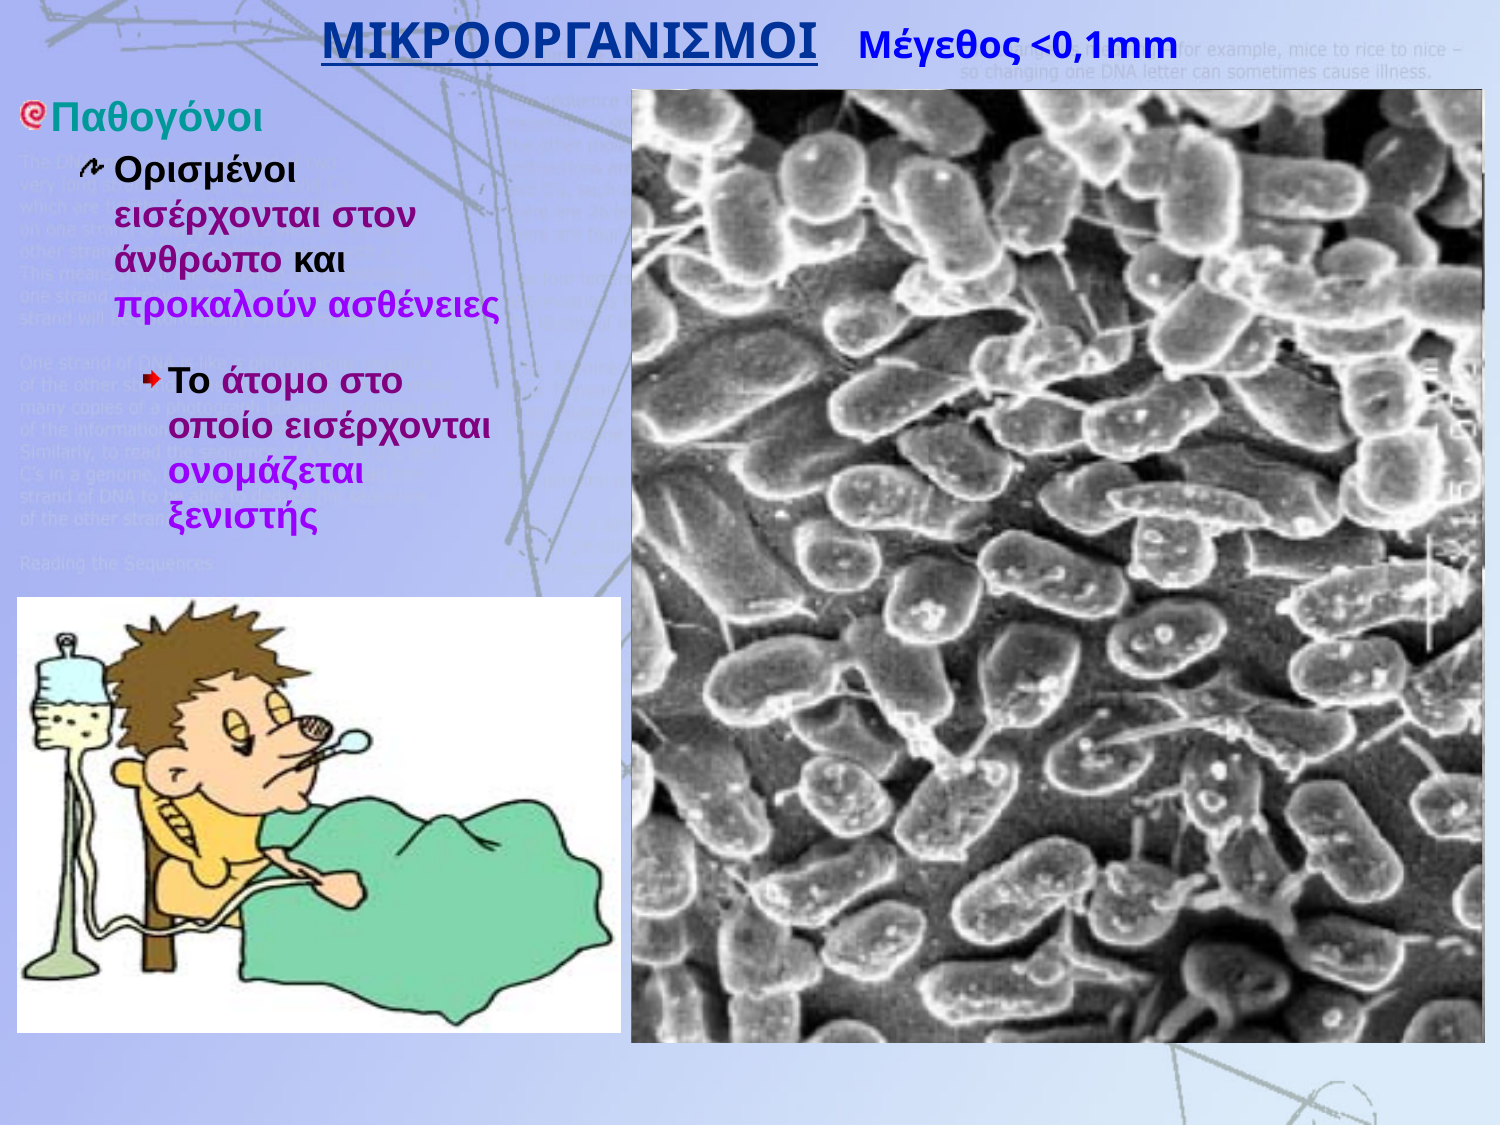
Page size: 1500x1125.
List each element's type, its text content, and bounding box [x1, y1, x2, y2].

title ΜΙΚΡΟΟΡΓΑΝΙΣΜΟΙ Μέγεθος <0,1mm [0, 0, 1500, 79]
picture [0, 79, 1500, 1125]
text_box Παθογόνοι Ορισμένοι εισέρχονται στον άνθρωπο και προκαλούν ασθένειες Το άτομο στο οποίο εισέρχονται ονομάζεται ξενιστής [5, 82, 526, 551]
